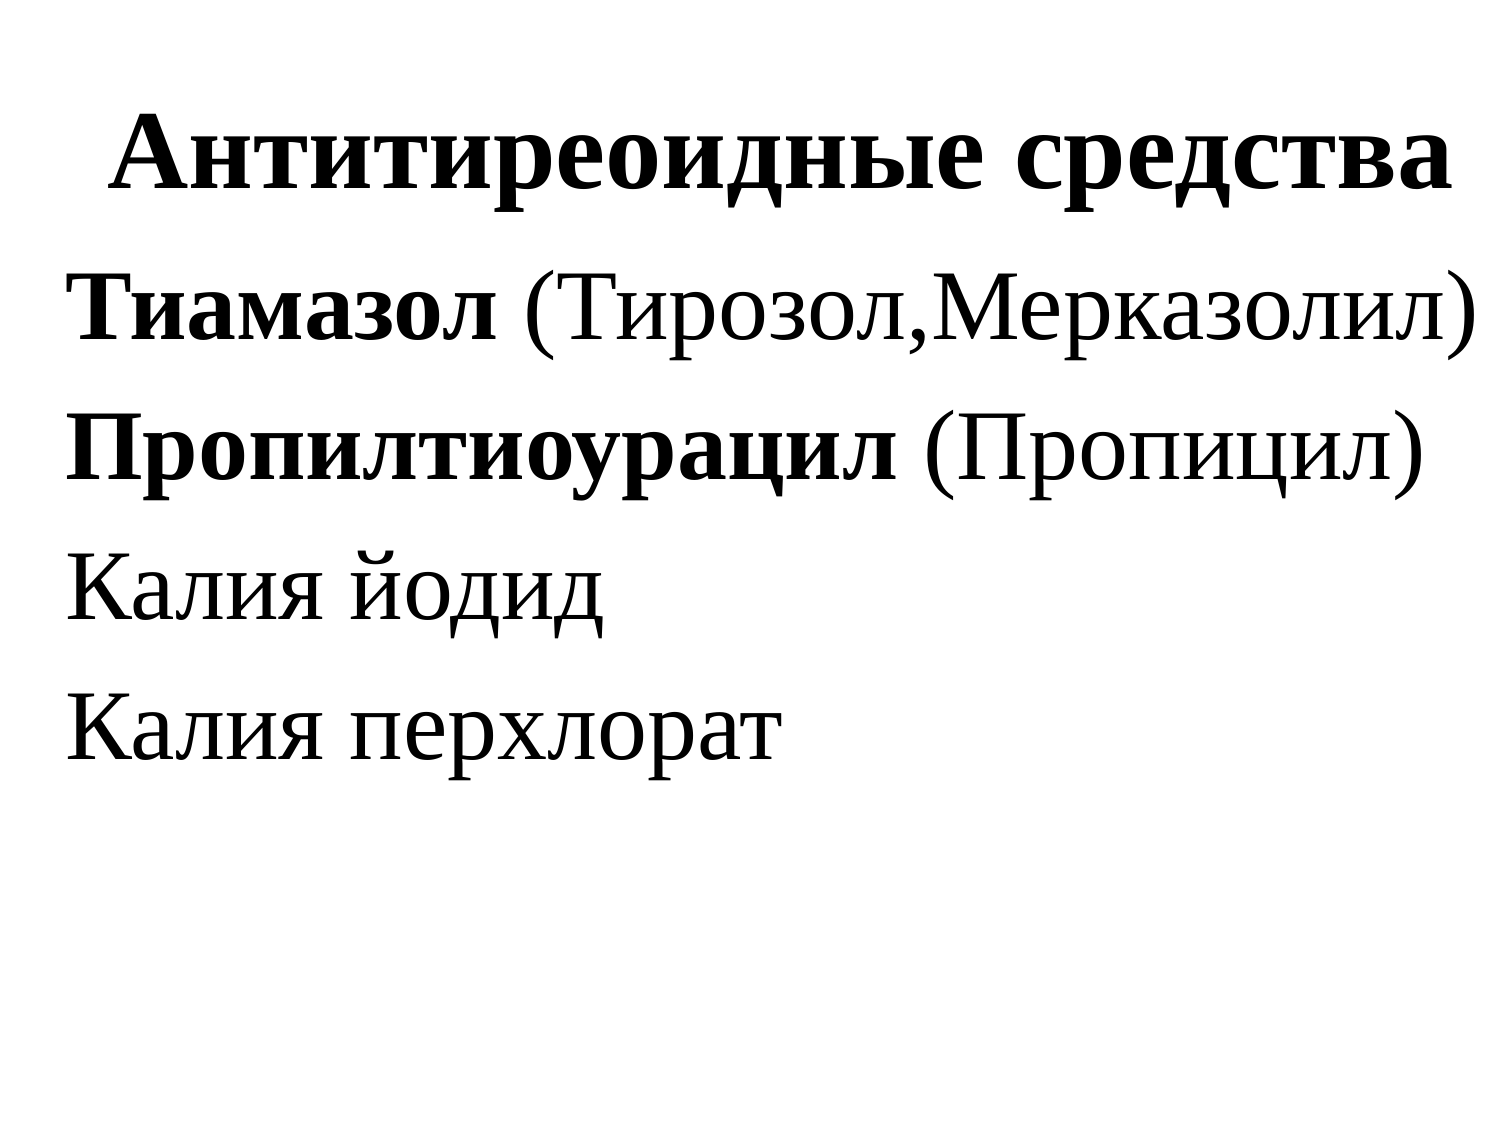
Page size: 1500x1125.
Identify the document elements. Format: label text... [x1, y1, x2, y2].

title Антитиреоидные средства [0, 45, 1500, 231]
list Тиамазол (Тирозол,Мерказолил) Пропилтиоурацил (Пропицил) Калия йодид Калия перхлорат [0, 231, 1500, 1125]
